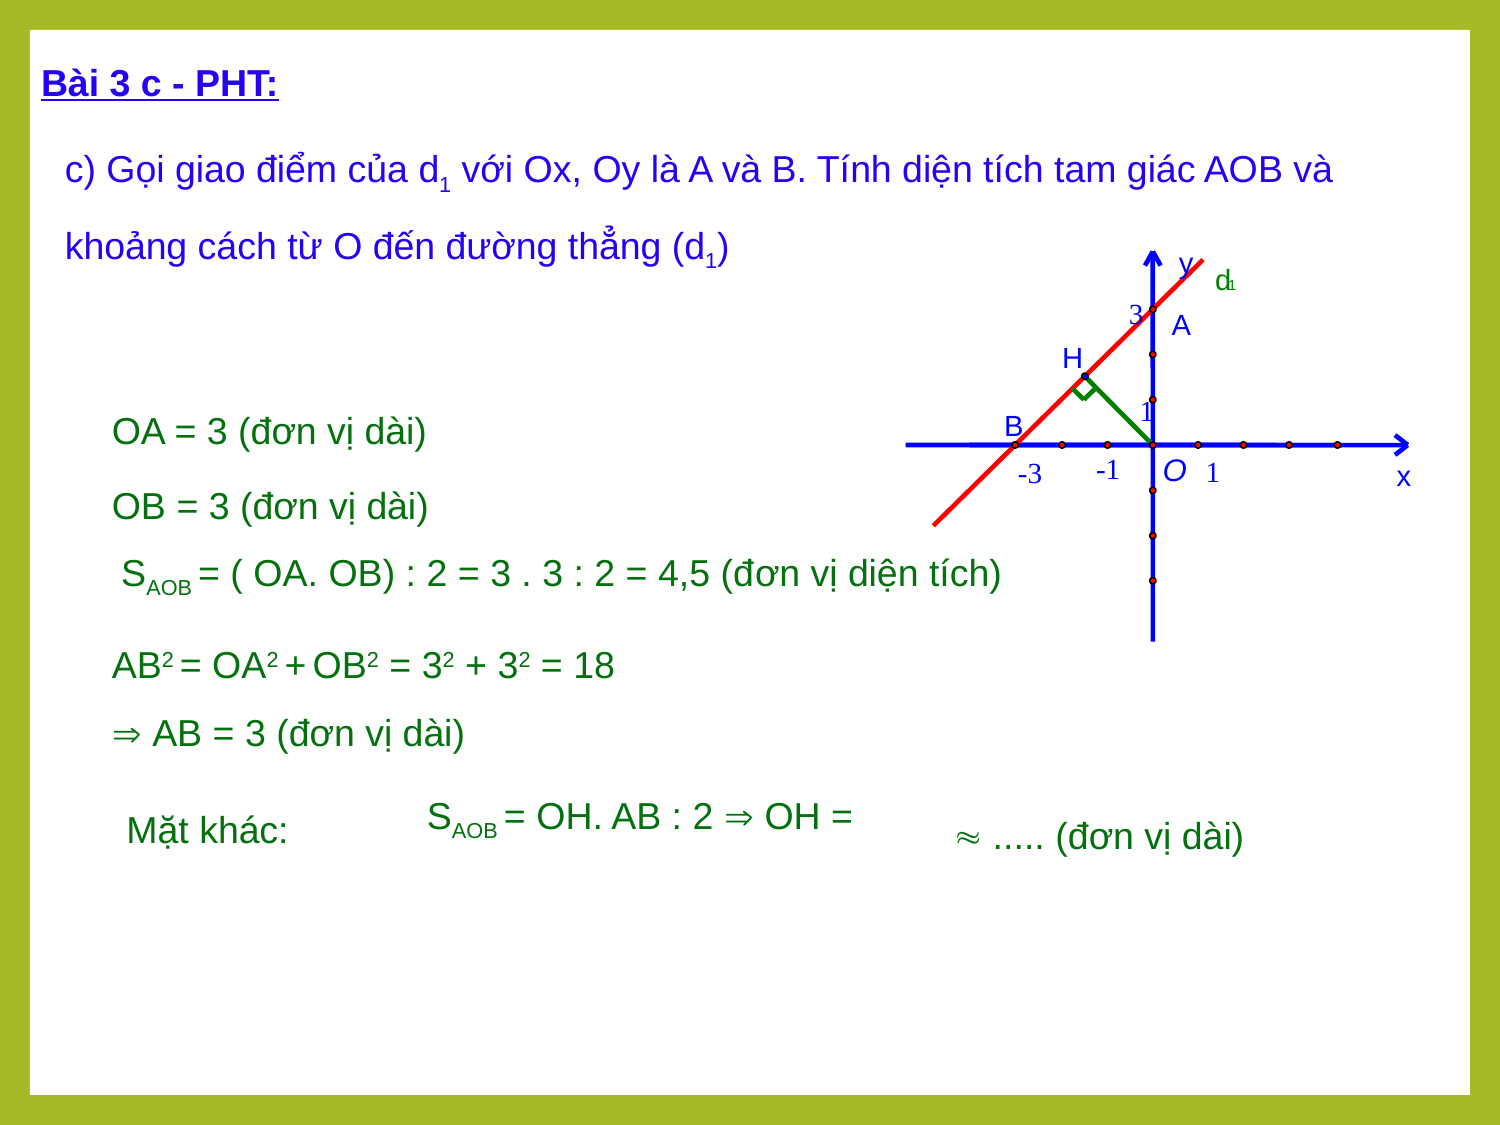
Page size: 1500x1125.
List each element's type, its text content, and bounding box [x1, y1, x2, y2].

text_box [1149, 577, 1157, 585]
text_box SAOB = ( OA. OB) : 2 = 3 . 3 : 2 = 4,5 (đơn vị diện tích) [121, 548, 1003, 600]
text_box OB = 3 (đơn vị dài) [97, 452, 490, 535]
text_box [1149, 532, 1157, 540]
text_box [1333, 441, 1341, 449]
text_box OA = 3 (đơn vị dài) [97, 377, 490, 452]
text_box B [1004, 407, 1024, 443]
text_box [1149, 305, 1157, 313]
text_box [1058, 441, 1066, 449]
text_box -1 [1096, 449, 1121, 485]
text_box A [1171, 306, 1192, 342]
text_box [1149, 350, 1157, 358]
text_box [1104, 441, 1111, 449]
text_box c) Gọi giao điểm của d1 với Ox, Oy là A và B. Tính diện tích tam giác AOB và khoảng cách từ O đến đường thẳng (d1) [49, 112, 1400, 281]
text_box Mặt khác: [111, 776, 676, 859]
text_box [1285, 441, 1293, 449]
text_box Bài 3 c - PHT: [26, 51, 294, 112]
text_box -3 [1017, 454, 1043, 490]
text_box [1208, 260, 1240, 301]
text_box [890, 224, 1425, 658]
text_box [1149, 441, 1195, 492]
text_box y [1178, 243, 1194, 279]
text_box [1081, 372, 1089, 380]
text_box  ..... (đơn vị dài) [937, 782, 1331, 865]
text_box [1011, 441, 1019, 449]
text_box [1149, 396, 1157, 404]
text_box H [1062, 338, 1084, 374]
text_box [1195, 441, 1202, 449]
text_box 3 [1128, 295, 1144, 331]
text_box 1 [1139, 392, 1155, 428]
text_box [1240, 441, 1247, 449]
text_box x [1396, 457, 1412, 493]
text_box 1 [1205, 453, 1221, 489]
